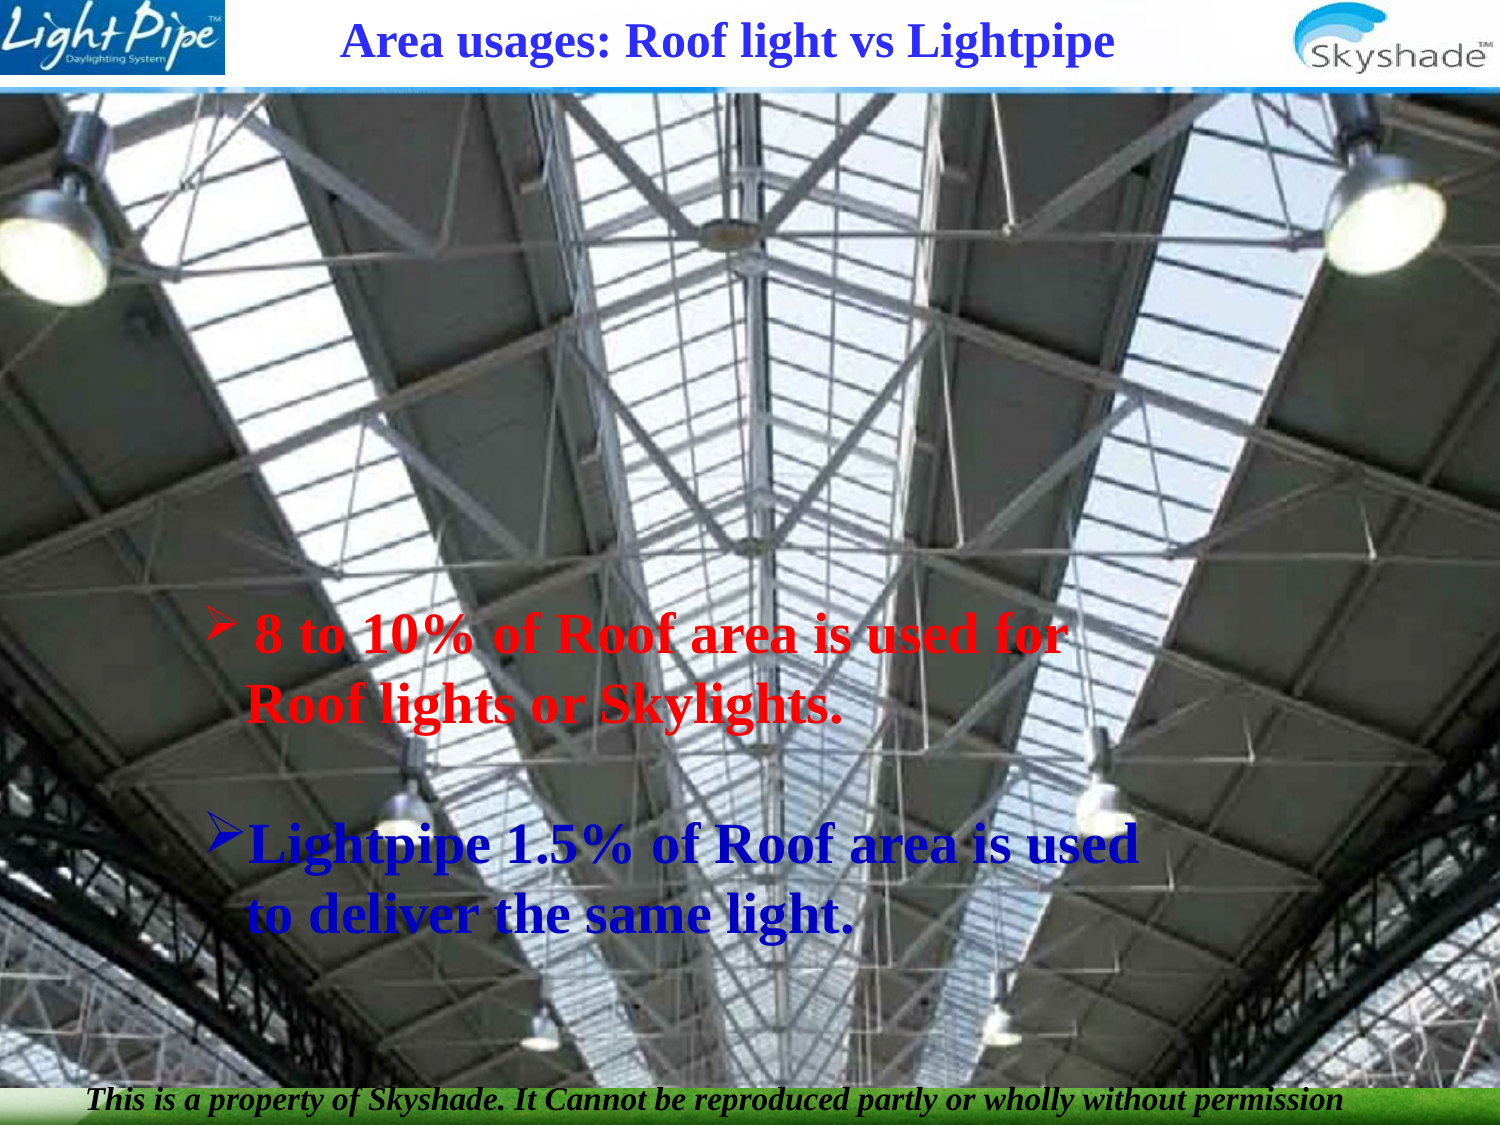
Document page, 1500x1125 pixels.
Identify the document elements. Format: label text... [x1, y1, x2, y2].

picture [0, 0, 1500, 1125]
text_box This is a property of Skyshade. It Cannot be reproduced partly or wholly without permission [70, 1095, 1362, 1125]
text_box Area usages: Roof light vs Lightpipe [324, 0, 1200, 75]
